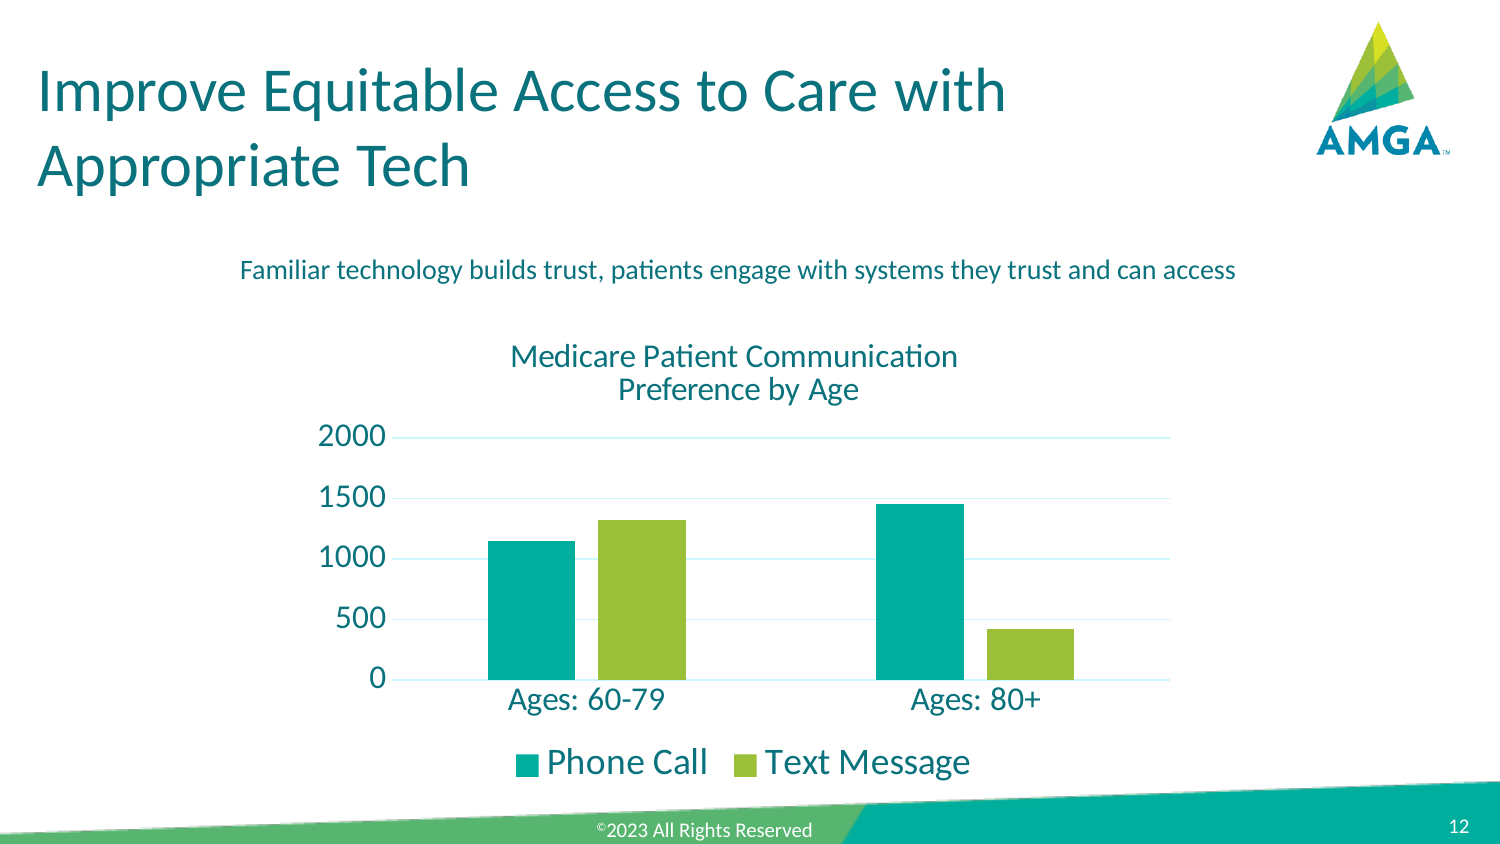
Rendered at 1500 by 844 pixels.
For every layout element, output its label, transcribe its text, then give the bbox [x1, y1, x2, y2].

title Improve Equitable Access to Care with Appropriate Tech [37, 0, 1332, 199]
picture [1420, 150, 1432, 155]
text_box Familiar technology builds trust, patients engage with systems they trust and can access [225, 244, 1253, 293]
picture [1355, 143, 1372, 155]
chart [299, 308, 1188, 793]
picture [0, 710, 1500, 844]
picture [1332, 21, 1450, 155]
